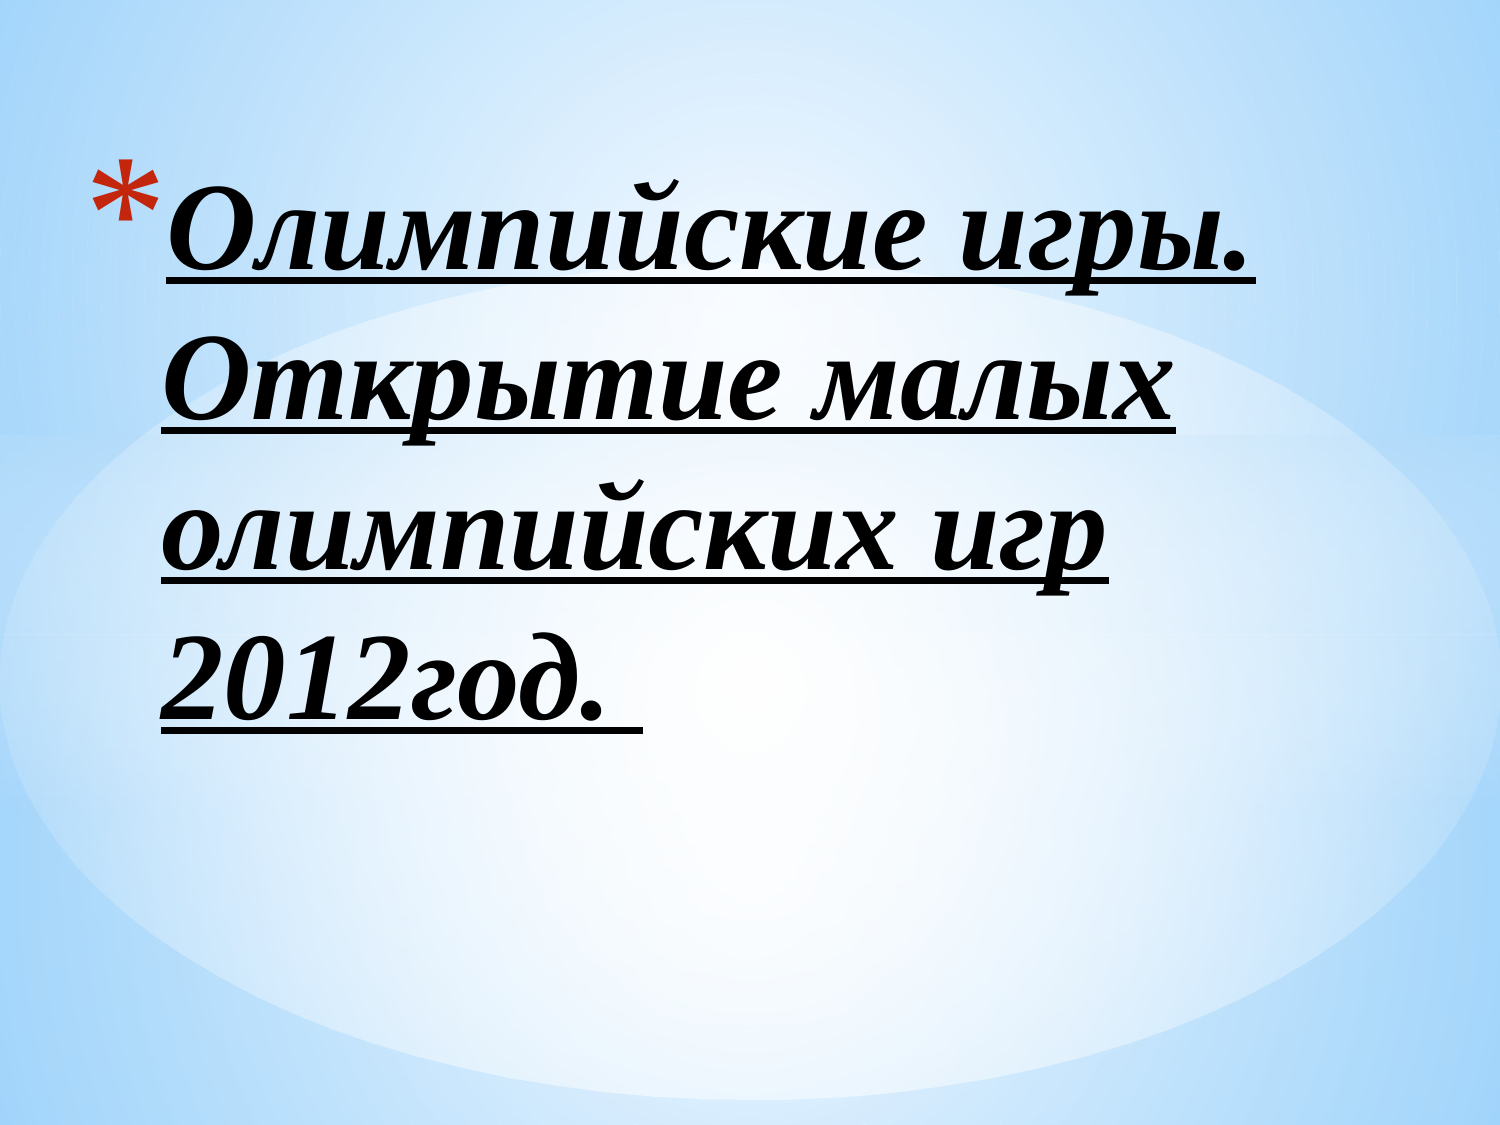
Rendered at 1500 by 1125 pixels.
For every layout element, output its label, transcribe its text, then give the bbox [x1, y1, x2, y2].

title Олимпийские игры. Открытие малых олимпийских игр 2012год. [41, 137, 1377, 432]
